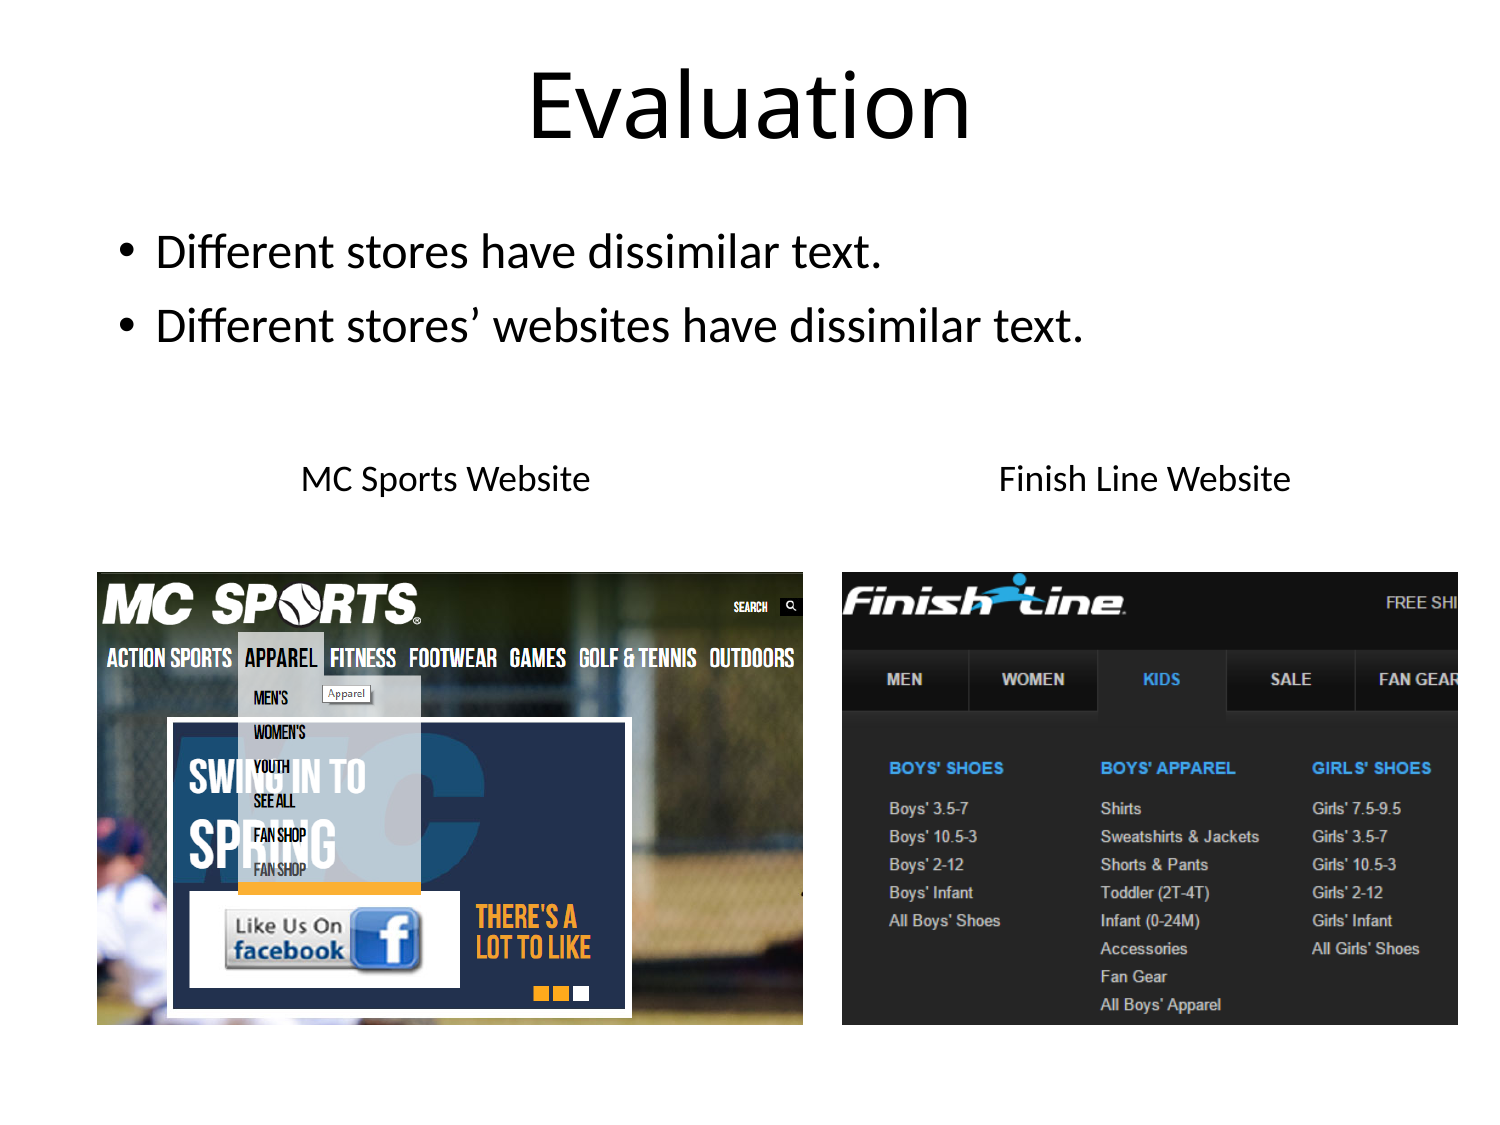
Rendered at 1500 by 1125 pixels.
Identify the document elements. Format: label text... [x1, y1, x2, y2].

title Evaluation [103, 0, 1397, 217]
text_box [97, 446, 1458, 1025]
list Different stores have dissimilar text. Different stores’ websites have dissimilar text. [103, 217, 1397, 446]
